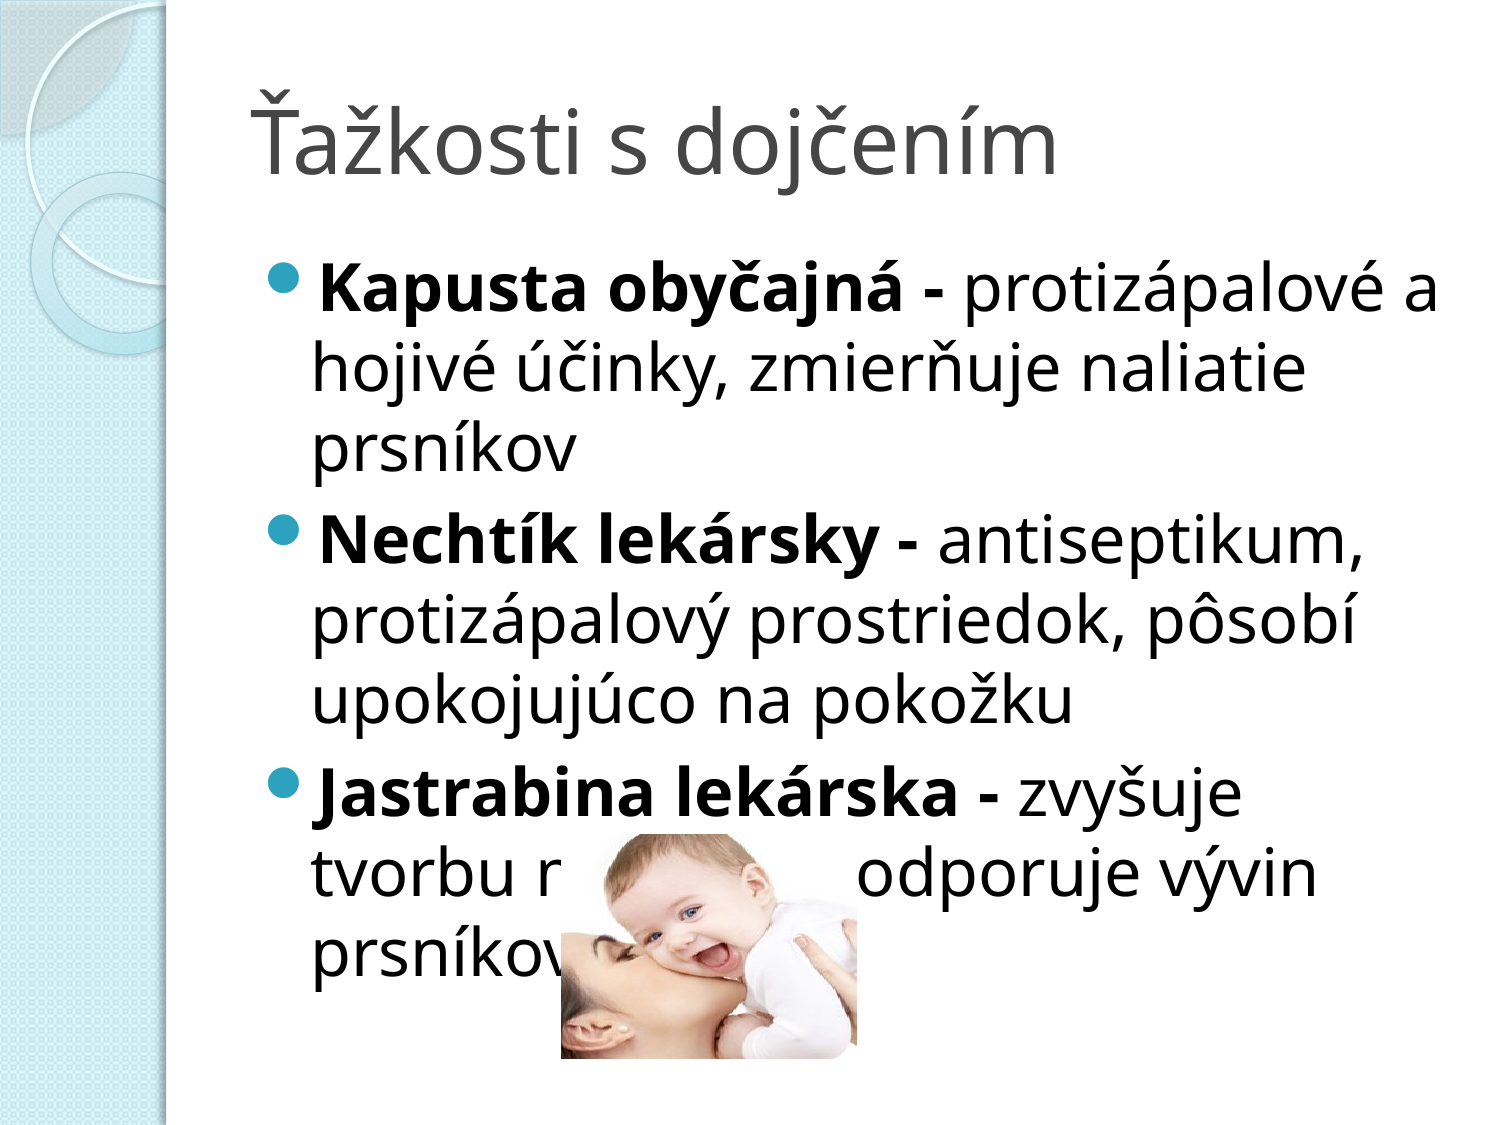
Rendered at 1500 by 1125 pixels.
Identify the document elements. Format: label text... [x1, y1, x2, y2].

list Kapusta obyčajná - protizápalové a hojivé účinky, zmierňuje naliatie prsníkov Nechtík lekársky - antiseptikum, protizápalový prostriedok, pôsobí upokojujúco na pokožku Jastrabina lekárska - zvyšuje tvorbu mlieka a podporuje vývin prsníkov [235, 237, 1466, 1025]
picture [560, 833, 857, 1059]
title Ťažkosti s dojčením [235, 45, 1466, 233]
